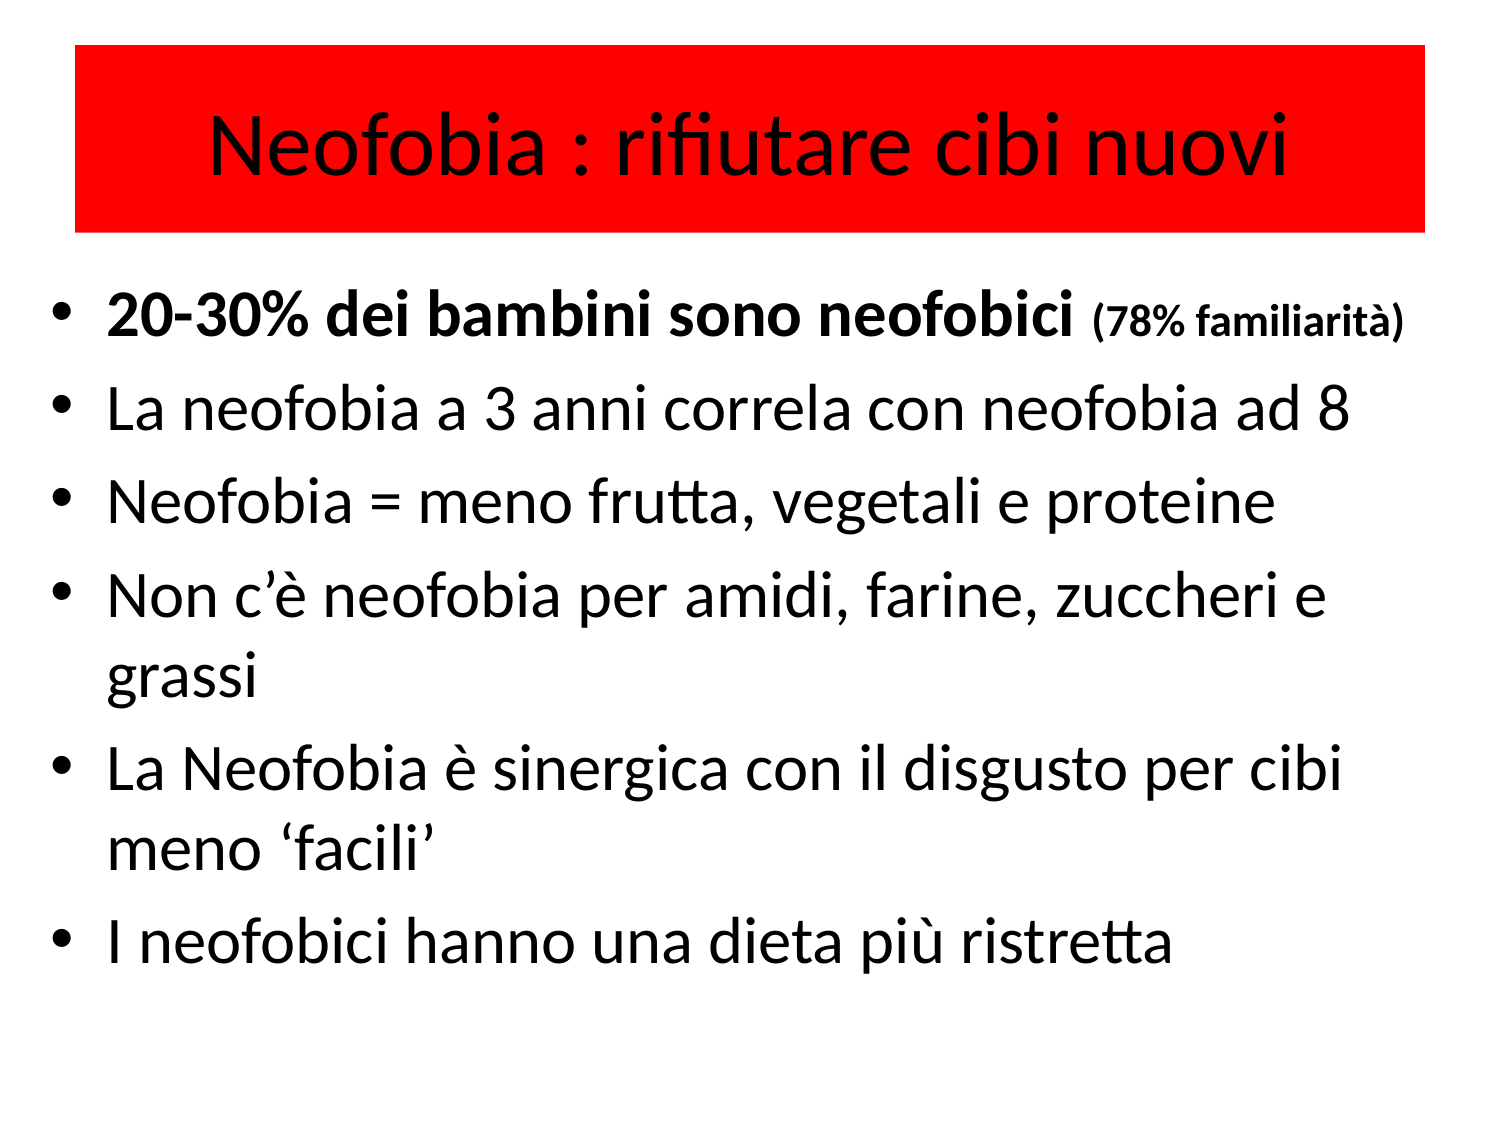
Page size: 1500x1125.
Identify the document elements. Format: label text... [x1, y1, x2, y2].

title Neofobia : rifiutare cibi nuovi [75, 45, 1425, 233]
list 20-30% dei bambini sono neofobici (78% familiarità) La neofobia a 3 anni correla con neofobia ad 8 Neofobia = meno frutta, vegetali e proteine Non c’è neofobia per amidi, farine, zuccheri e grassi La Neofobia è sinergica con il disgusto per cibi meno ‘facili’ I neofobici hanno una dieta più ristretta [35, 262, 1425, 1005]
